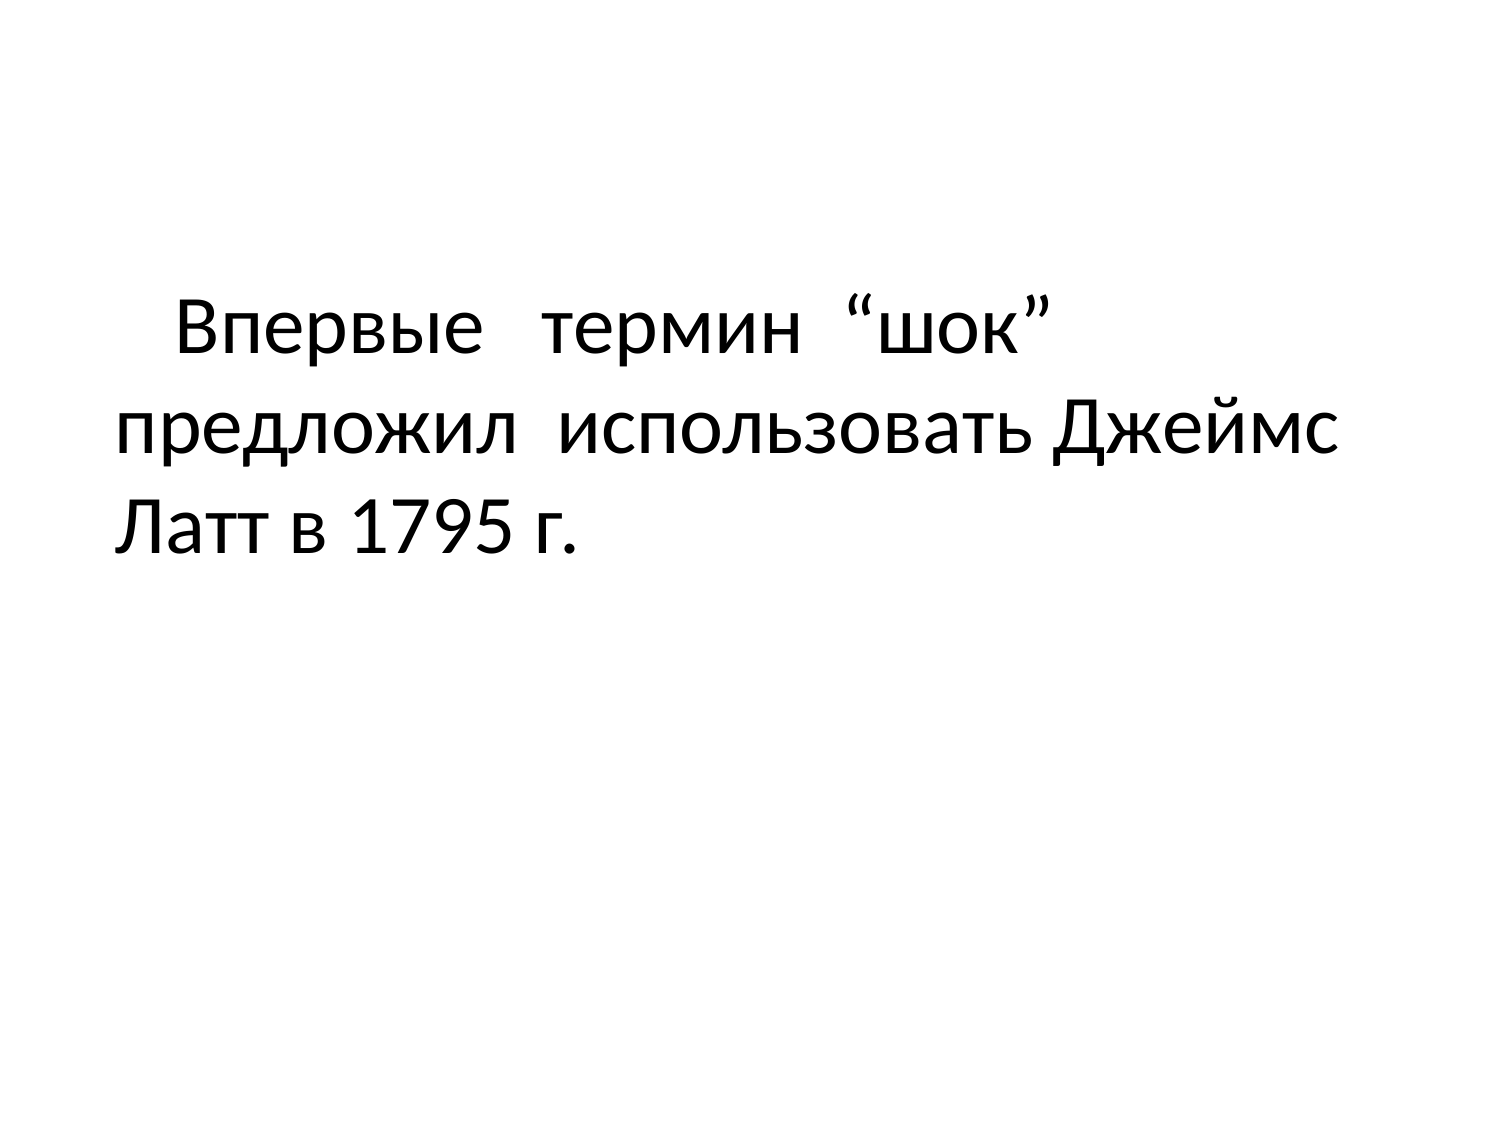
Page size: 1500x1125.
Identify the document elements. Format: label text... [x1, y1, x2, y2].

list Впервые термин “шок” предложил использовать Джеймс Латт в 1795 г. [99, 262, 1450, 1005]
